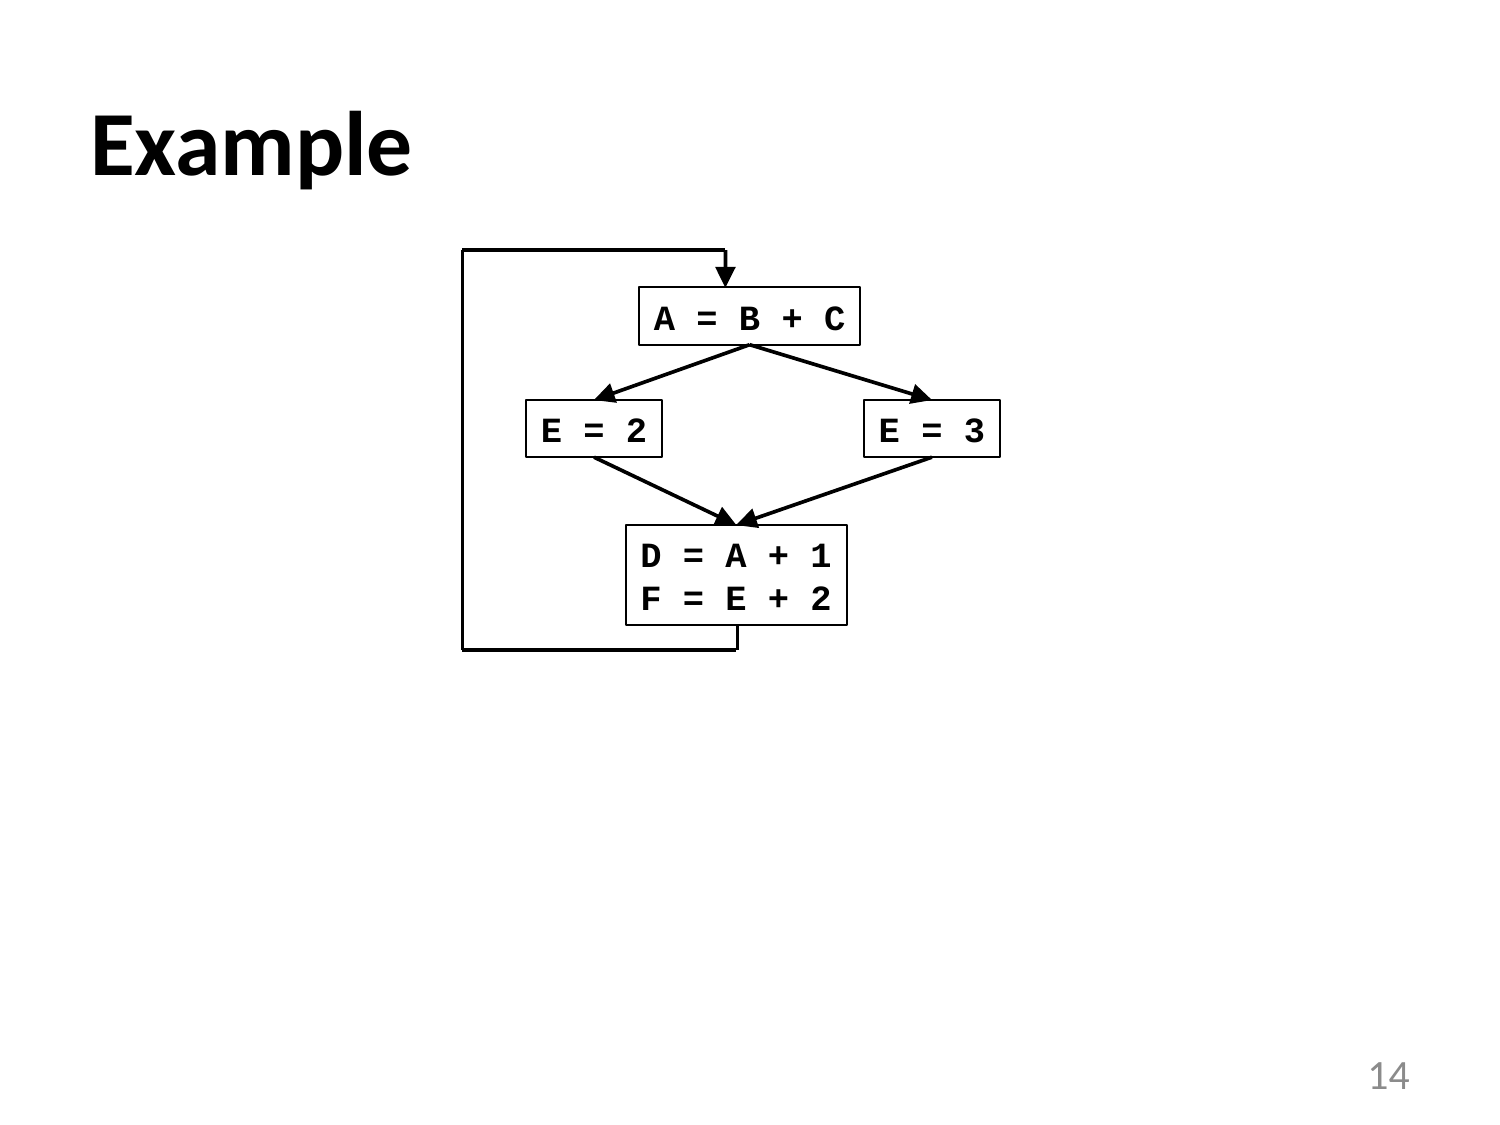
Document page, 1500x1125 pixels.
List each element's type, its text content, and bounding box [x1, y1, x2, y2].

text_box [800, 393, 868, 590]
title Example [75, 45, 1425, 233]
slide_number 14 [1074, 1042, 1425, 1103]
text_box E = 3 [874, 399, 1000, 458]
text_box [813, 281, 869, 465]
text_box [462, 249, 737, 651]
text_box A = B + C [740, 287, 808, 345]
text_box D = A + 1 F = E + 2 [740, 524, 847, 625]
